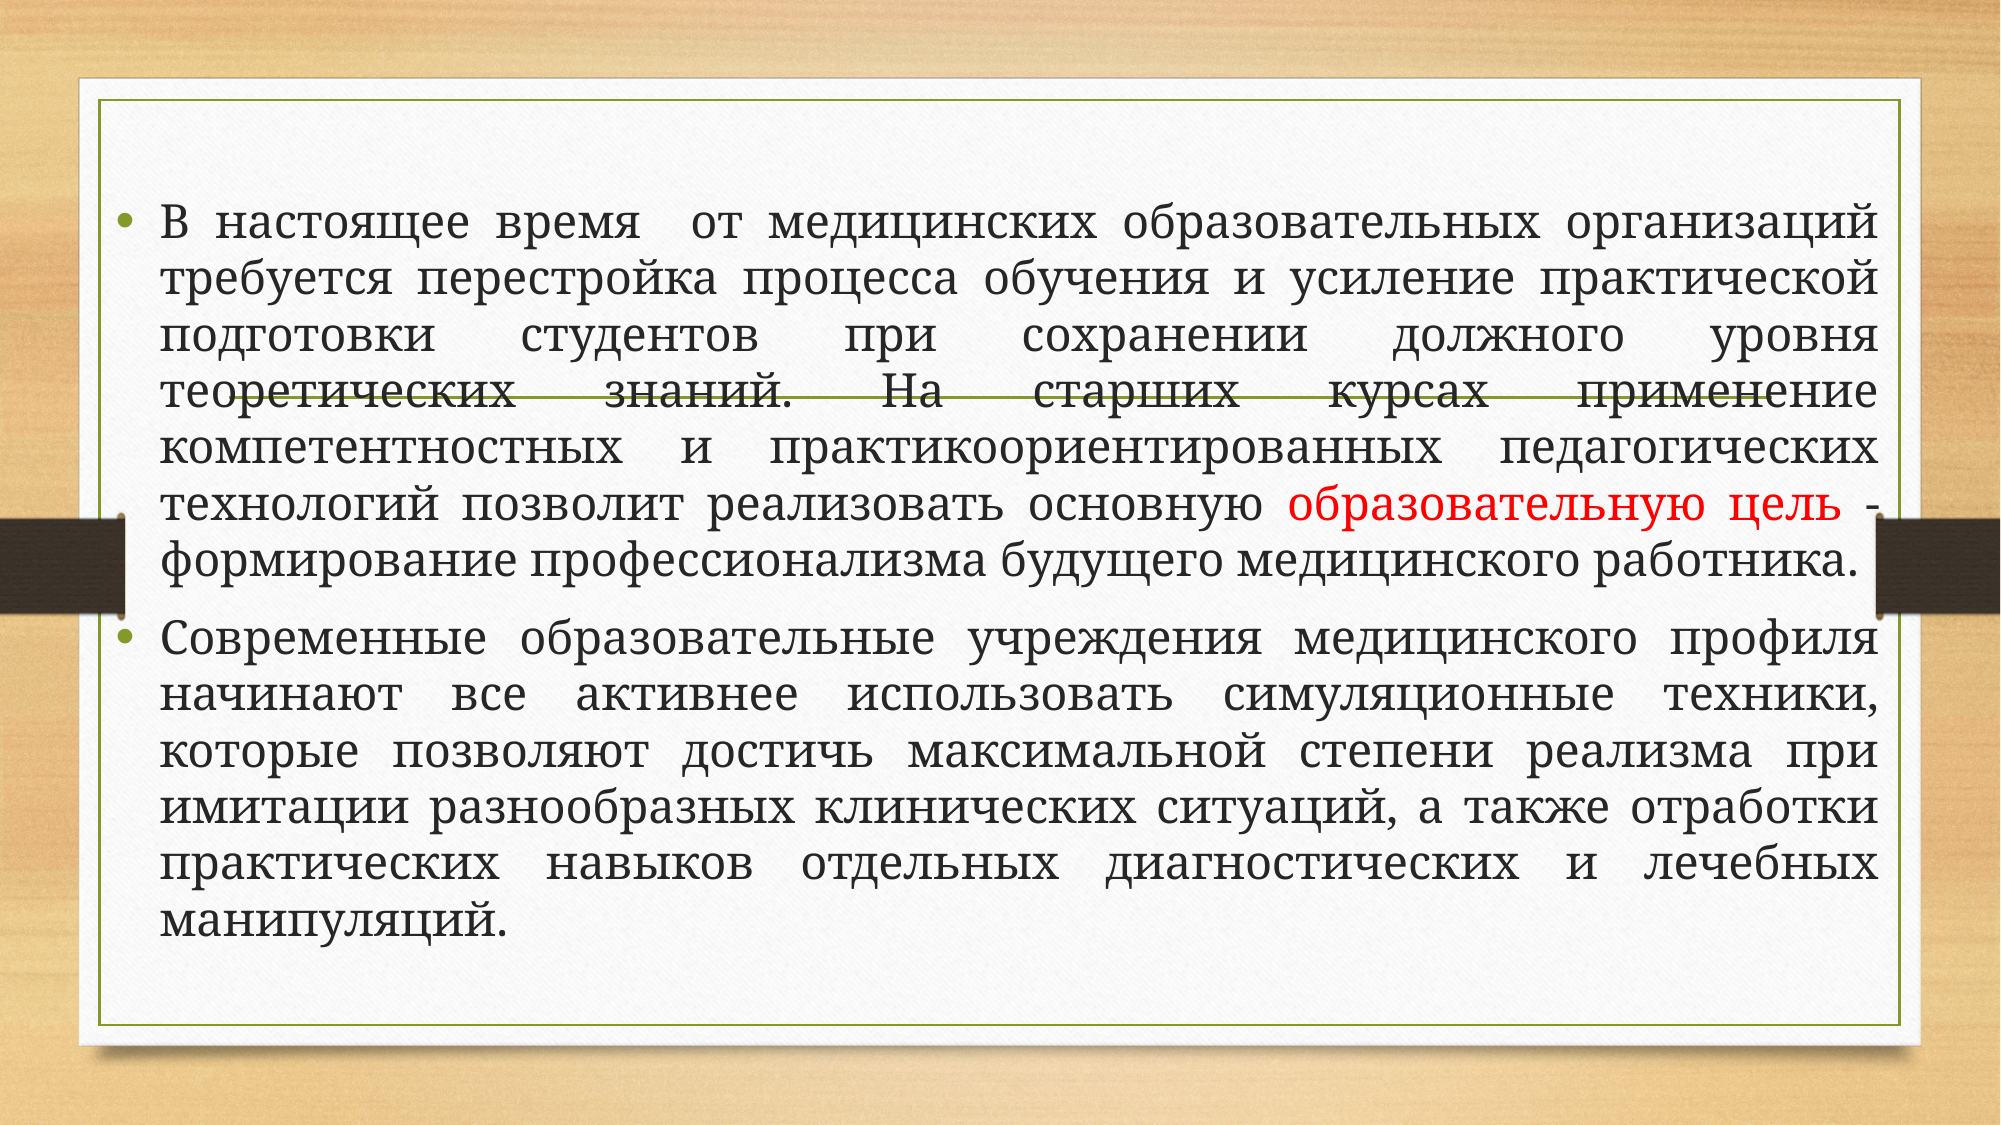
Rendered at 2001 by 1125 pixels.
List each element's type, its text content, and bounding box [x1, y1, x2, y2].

list В настоящее время от медицинских образовательных организаций требуется перестройка процесса обучения и усиление практической подготовки студентов при сохранении должного уровня теоретических знаний. На старших курсах применение компетентностных и практикоориентированных педагогических технологий позволит реализовать основную образовательную цель - формирование профессионализма будущего медицинского работника. Современные образовательные учреждения медицинского профиля начинают все активнее использовать симуляционные техники, которые позволяют достичь максимальной степени реализма при имитации разнообразных клинических ситуаций, а также отработки практических навыков отдельных диагностических и лечебных манипуляций. [100, 106, 1895, 1014]
picture [0, 0, 2001, 1125]
